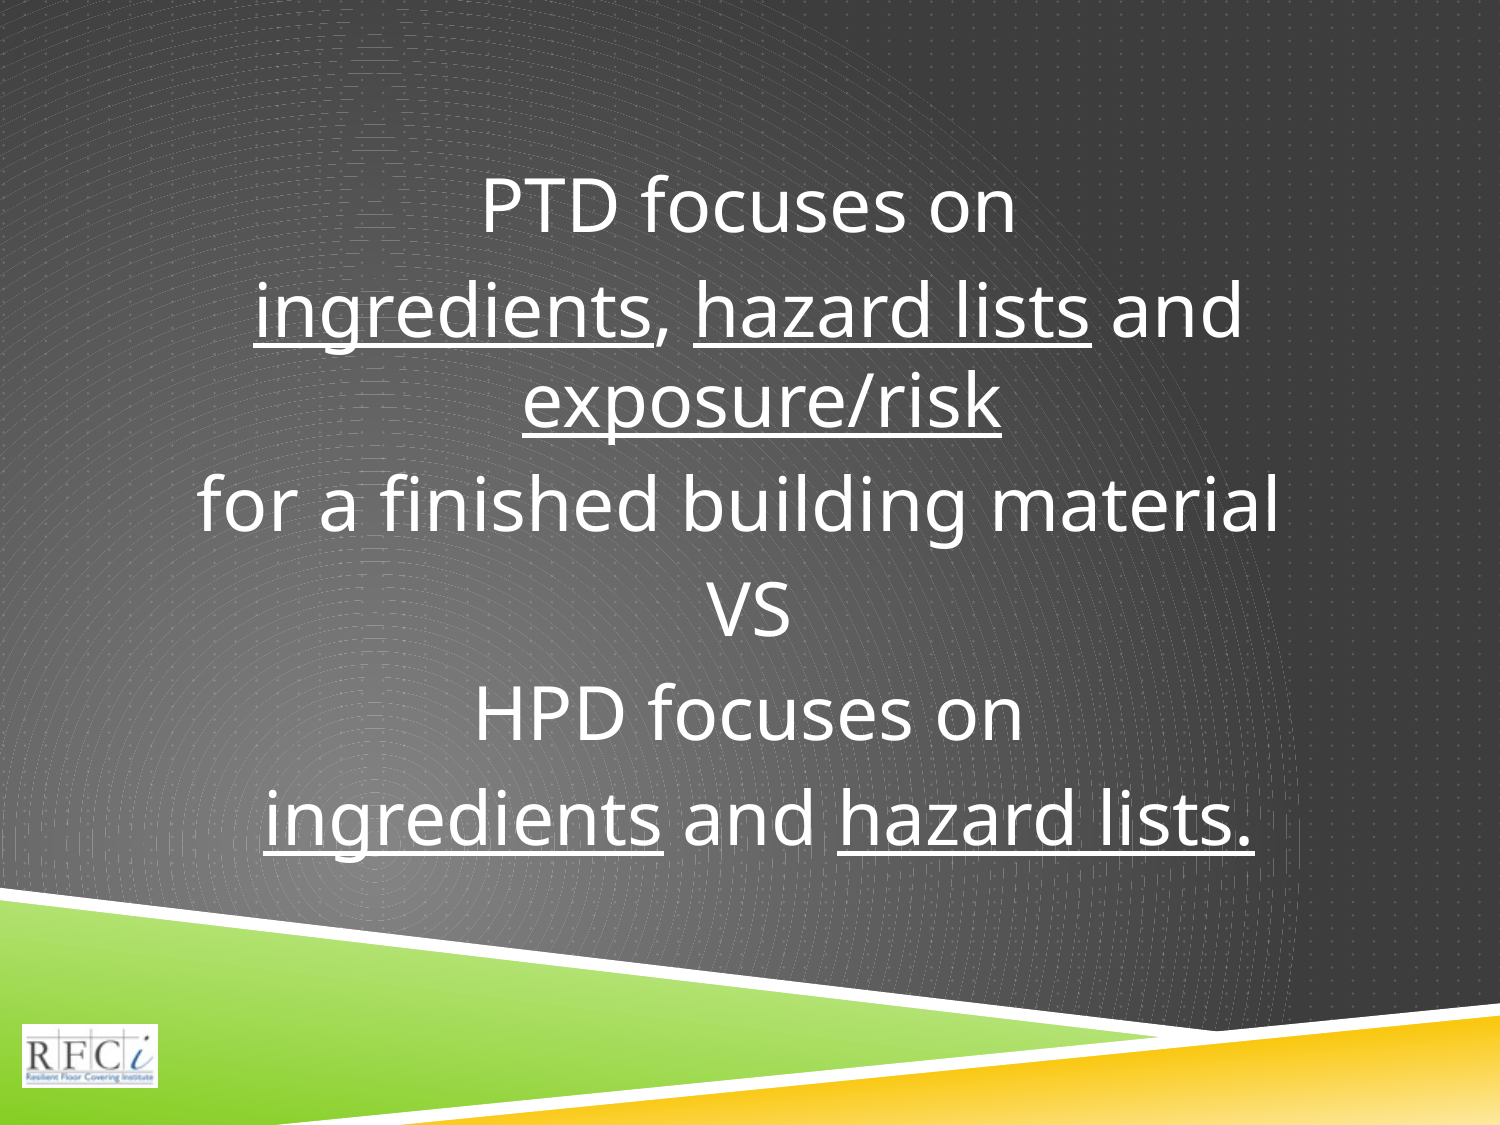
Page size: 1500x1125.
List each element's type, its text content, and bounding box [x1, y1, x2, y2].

list PTD focuses on ingredients, hazard lists and exposure/risk for a finished building material VS HPD focuses on ingredients and hazard lists. [50, 149, 1438, 775]
picture [22, 1024, 158, 1088]
